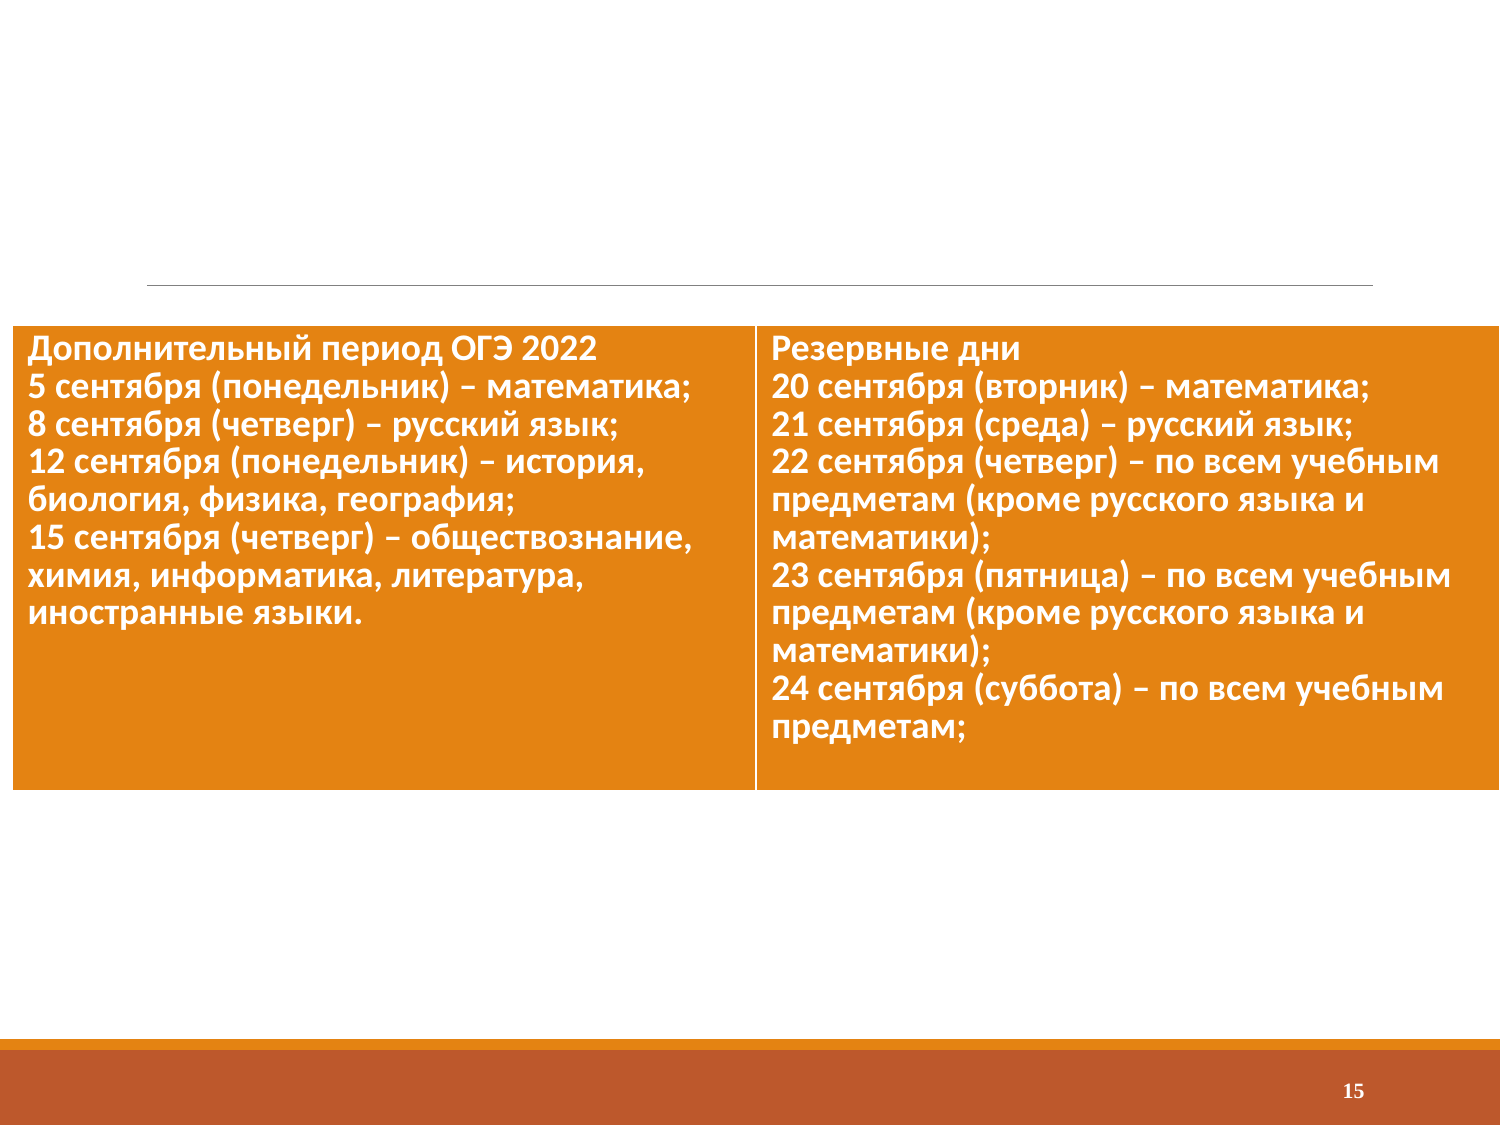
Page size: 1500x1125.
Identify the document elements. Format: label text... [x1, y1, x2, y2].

table_header Дополнительный период ОГЭ 2022 5 сентября (понедельник) – математика; 8 сентября (четверг) – русский язык; 12 сентября (понедельник) – история, биология, физика, география; 15 сентября (четверг) – обществознание, химия, информатика, литература, иностранные языки. [13, 326, 755, 790]
table_header Резервные дни 20 сентября (вторник) – математика; 21 сентября (среда) – русский язык; 22 сентября (четверг) – по всем учебным предметам (кроме русского языка и математики); 23 сентября (пятница) – по всем учебным предметам (кроме русского языка и математики); 24 сентября (суббота) – по всем учебным предметам; [757, 326, 1499, 790]
slide_number 15 [1218, 1059, 1380, 1120]
